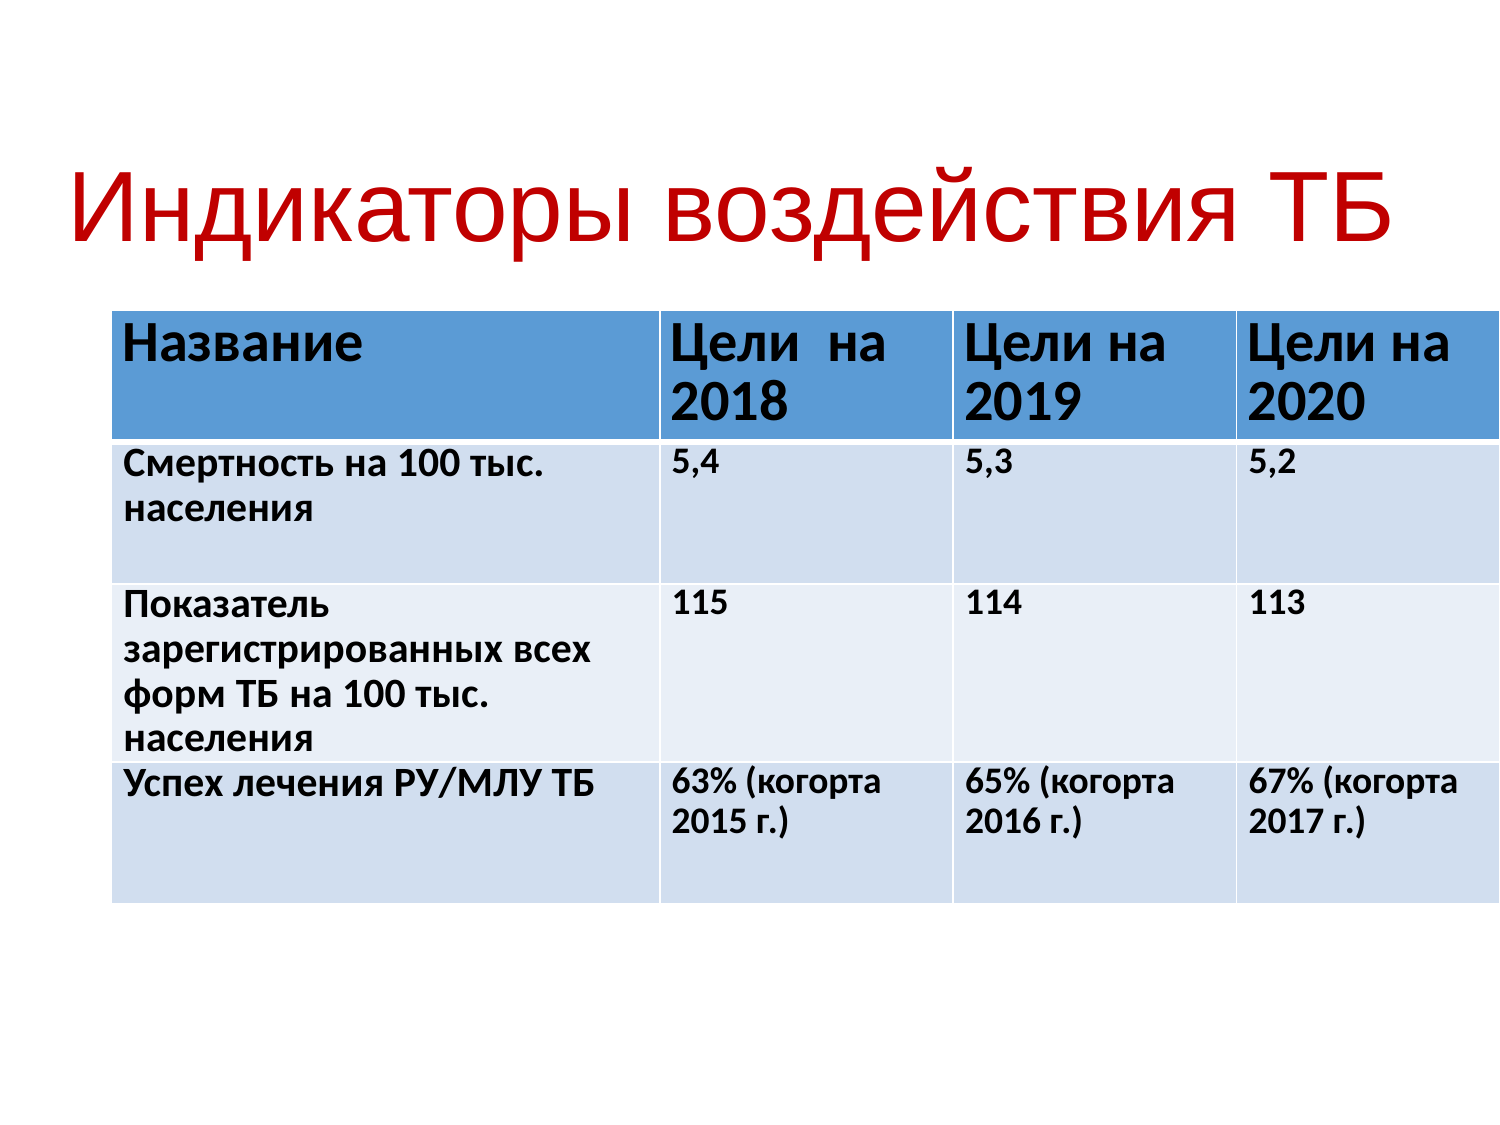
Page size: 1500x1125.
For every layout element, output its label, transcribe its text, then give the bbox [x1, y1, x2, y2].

table_header Цели на 2019 [954, 311, 1236, 439]
title Индикаторы воздействия ТБ [33, 90, 1431, 271]
table_cell Cмертность на 100 тыс. населения [112, 445, 659, 583]
table_cell Показатель зарегистрированных всех форм ТБ на 100 тыс. населения [112, 585, 659, 761]
table_header Название [112, 311, 659, 439]
table_cell 115 [661, 585, 952, 761]
table_cell Успех лечения РУ/MЛУ ТБ [112, 763, 659, 903]
table_cell 5,2 [1237, 445, 1499, 583]
table_cell 63% (когорта 2015 г.) [661, 763, 952, 903]
table_cell 113 [1237, 585, 1499, 761]
table_header Цели на 2020 [1237, 311, 1499, 439]
table_cell 5,3 [954, 445, 1236, 583]
table_header Цели на 2018 [661, 311, 952, 439]
table_cell 65% (когорта 2016 г.) [954, 763, 1236, 903]
table_cell 114 [954, 585, 1236, 761]
table_cell 5,4 [661, 445, 952, 583]
table_cell 67% (когорта 2017 г.) [1237, 763, 1499, 903]
